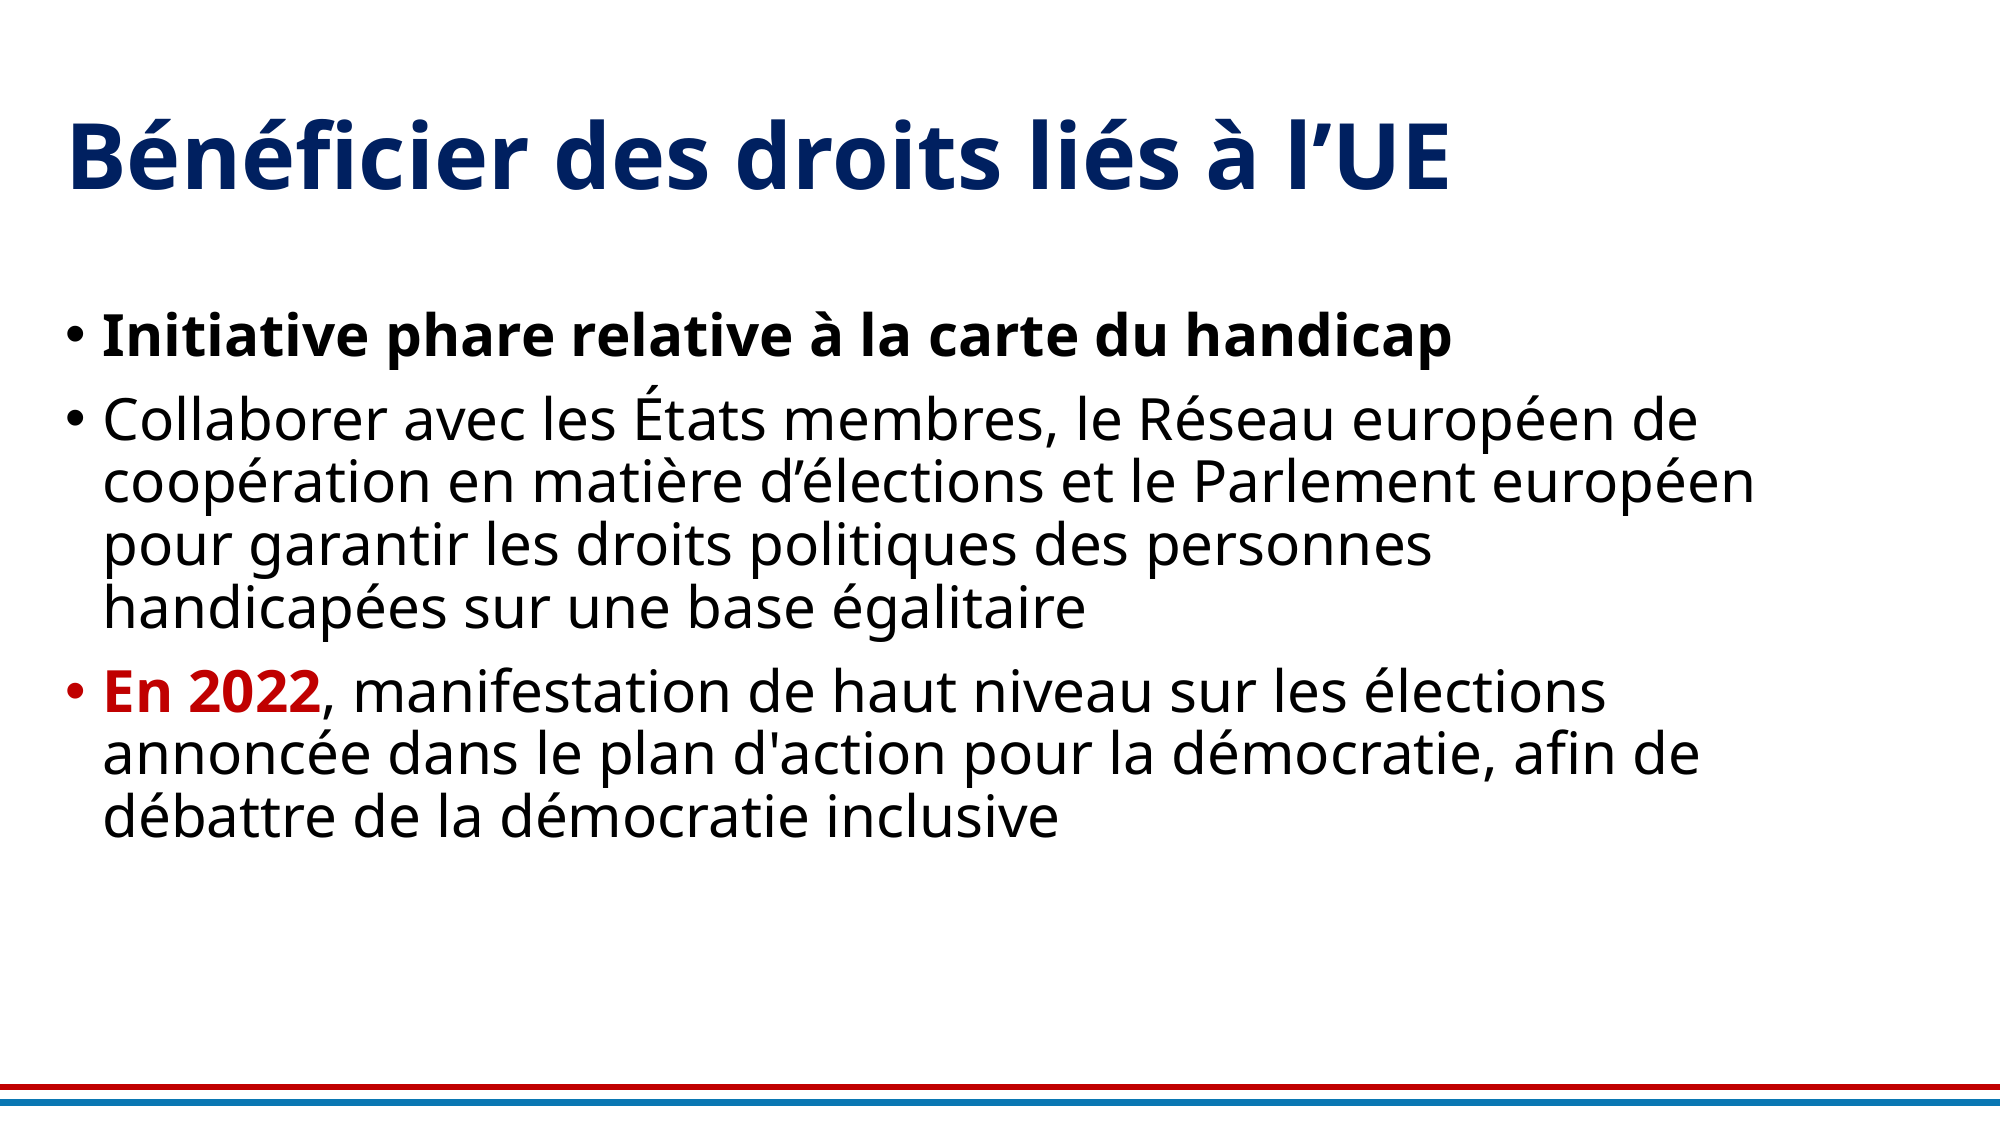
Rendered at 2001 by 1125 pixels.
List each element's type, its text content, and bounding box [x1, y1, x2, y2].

title Bénéficier des droits liés à l’UE [50, 51, 1776, 269]
list Initiative phare relative à la carte du handicap Collaborer avec les États membres, le Réseau européen de coopération en matière d’élections et le Parlement européen pour garantir les droits politiques des personnes handicapées sur une base égalitaire En 2022, manifestation de haut niveau sur les élections annoncée dans le plan d'action pour la démocratie, afin de débattre de la démocratie inclusive [50, 298, 1776, 1013]
